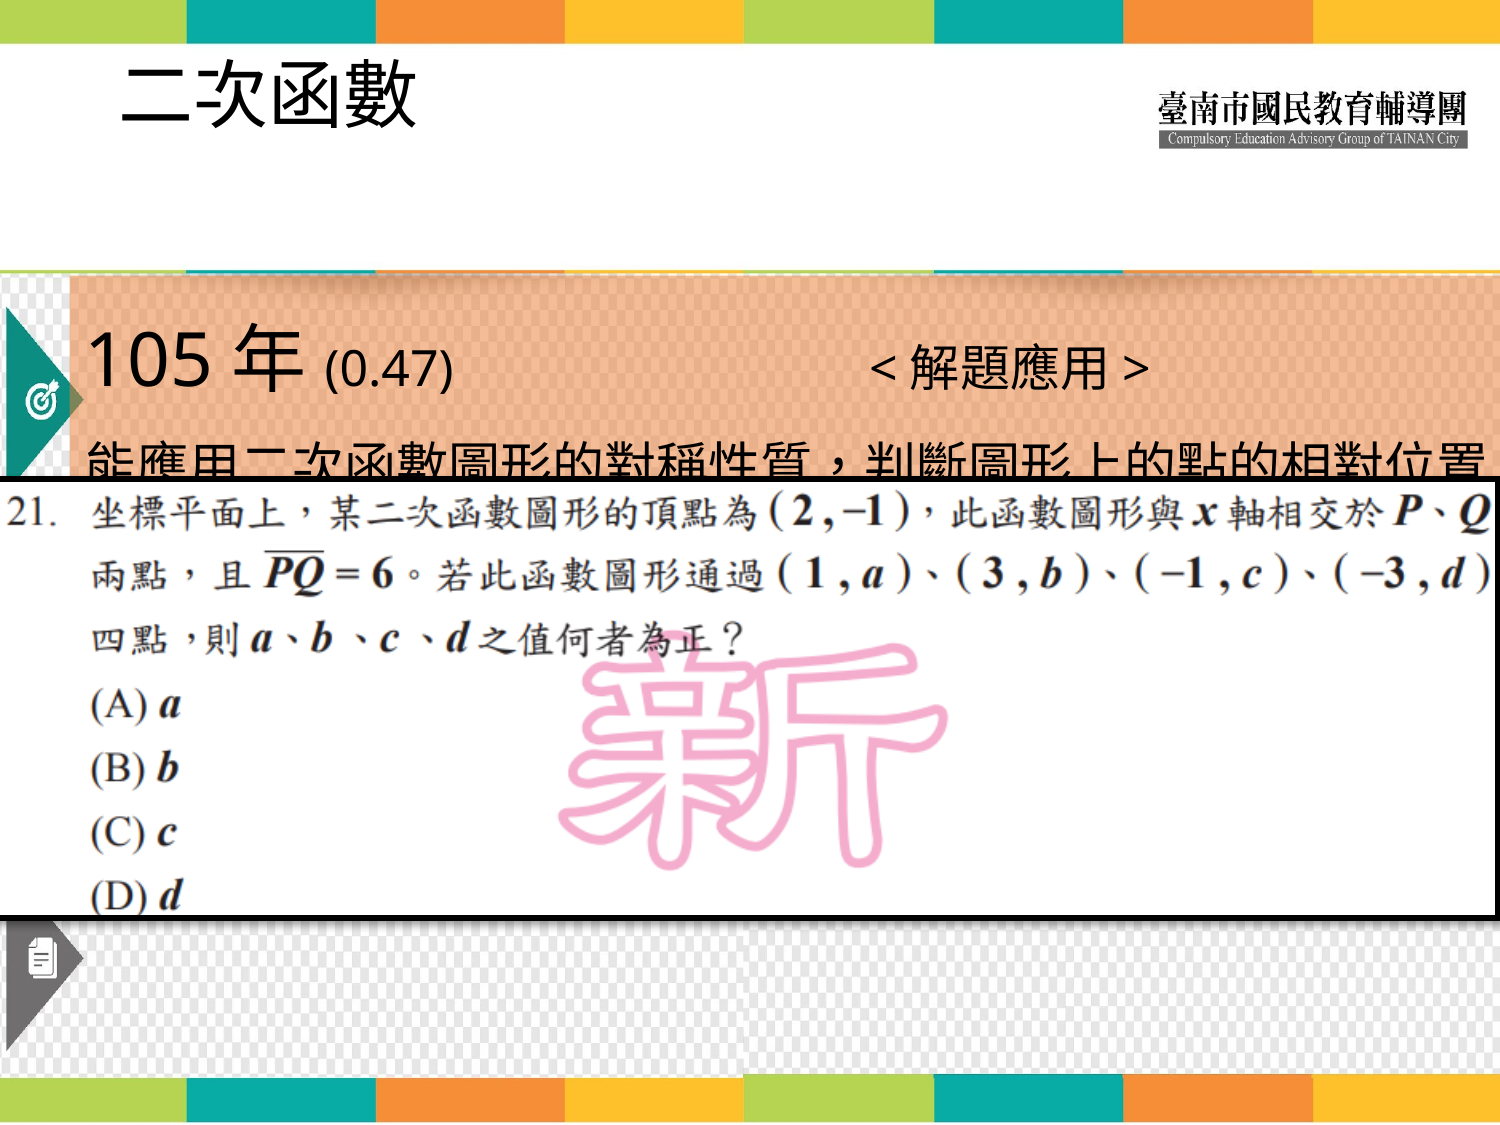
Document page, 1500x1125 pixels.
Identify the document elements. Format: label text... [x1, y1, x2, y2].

picture [0, 482, 1496, 916]
title 二次函數 [103, 42, 1397, 155]
picture [0, 921, 1500, 1125]
text_box 105年(0.47) <解題應用> 能應用二次函數圖形的對稱性質，判斷圖形上的點的相對位置 [69, 275, 1500, 475]
picture [0, 0, 1500, 476]
